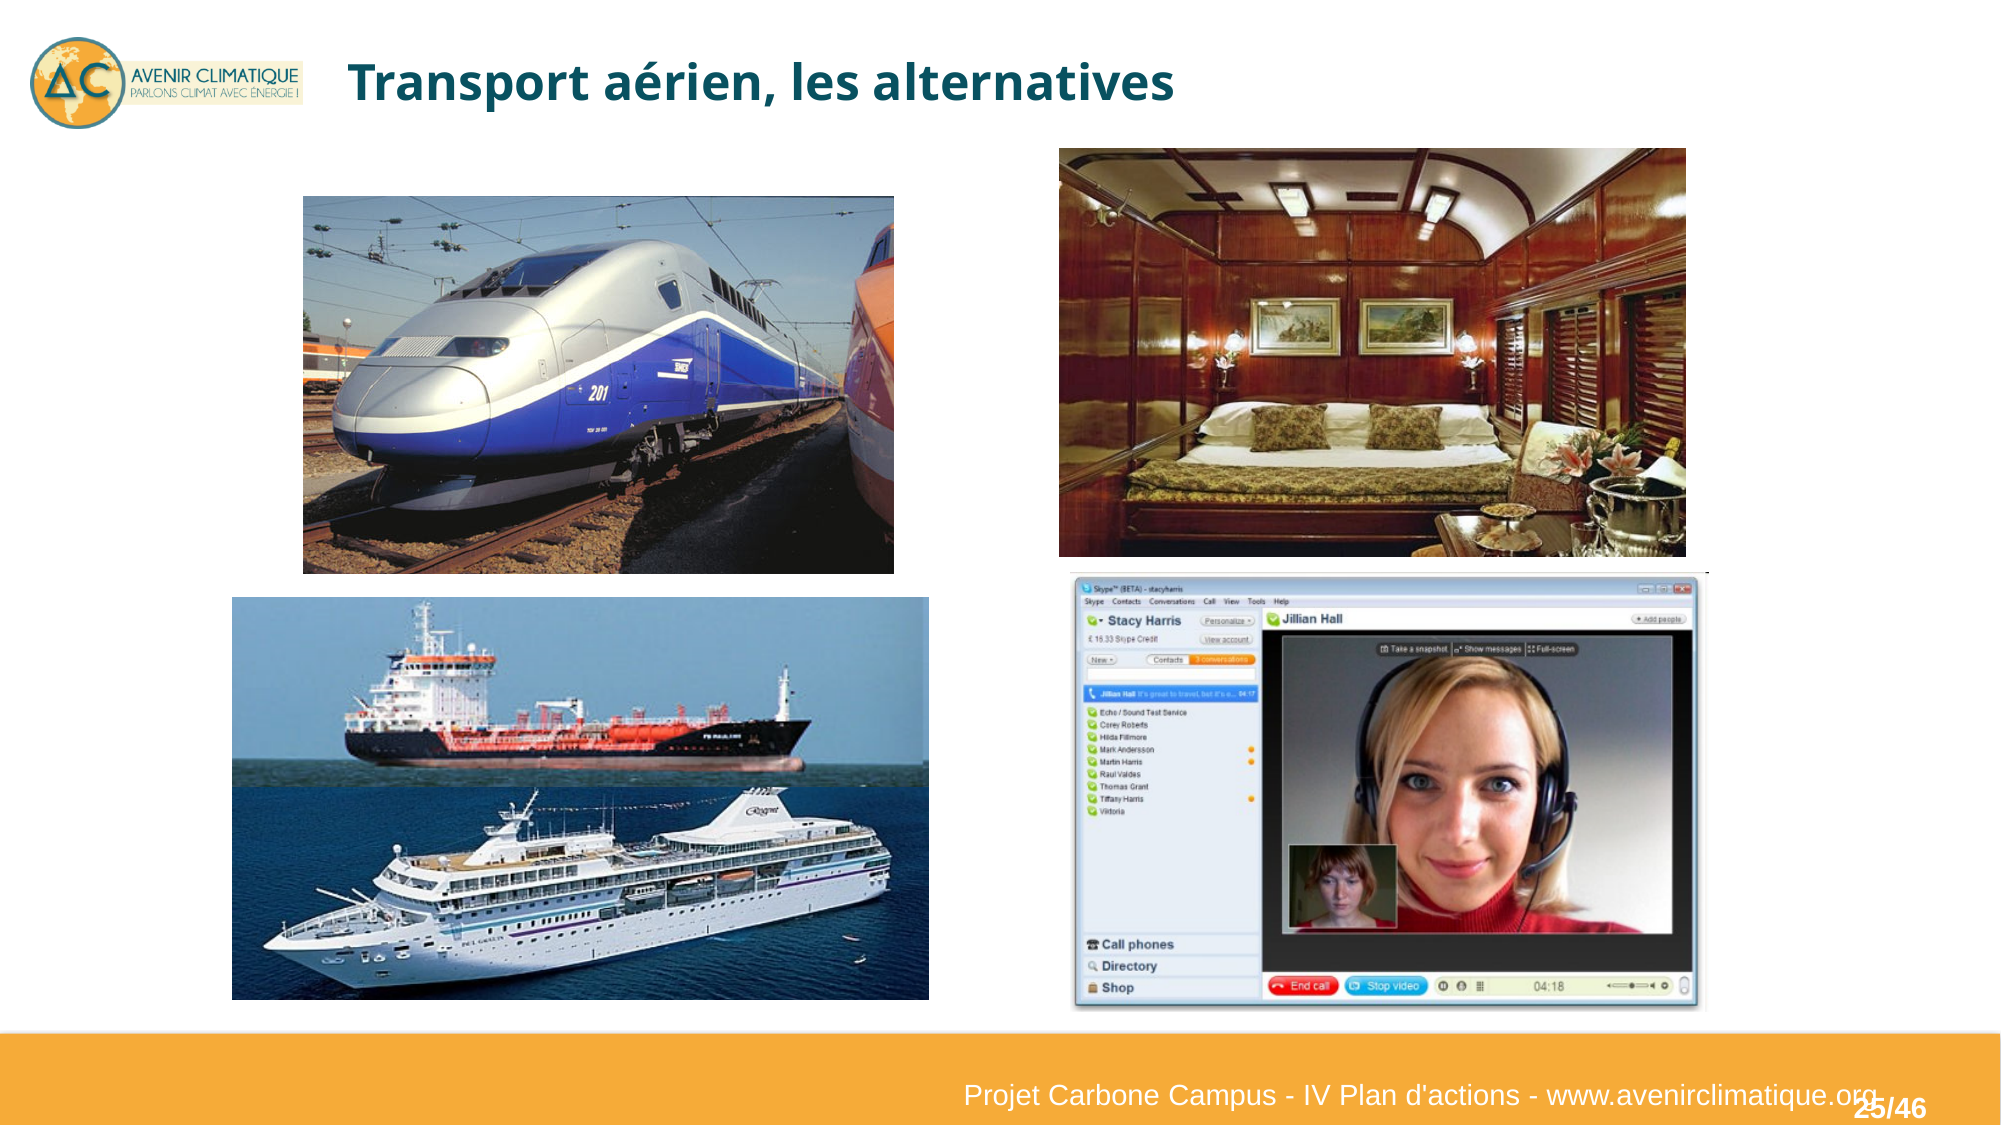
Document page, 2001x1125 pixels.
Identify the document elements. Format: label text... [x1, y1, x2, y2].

picture [30, 37, 303, 129]
footer Projet Carbone Campus - IV Plan d'actions - www.avenirclimatique.org [948, 1069, 2000, 1112]
slide_number 25/46 [1839, 1082, 2000, 1125]
picture [231, 597, 930, 1000]
title Transport aérien, les alternatives [332, 0, 1650, 161]
picture [302, 196, 894, 574]
picture [1070, 572, 1709, 1012]
picture [1058, 148, 1686, 558]
